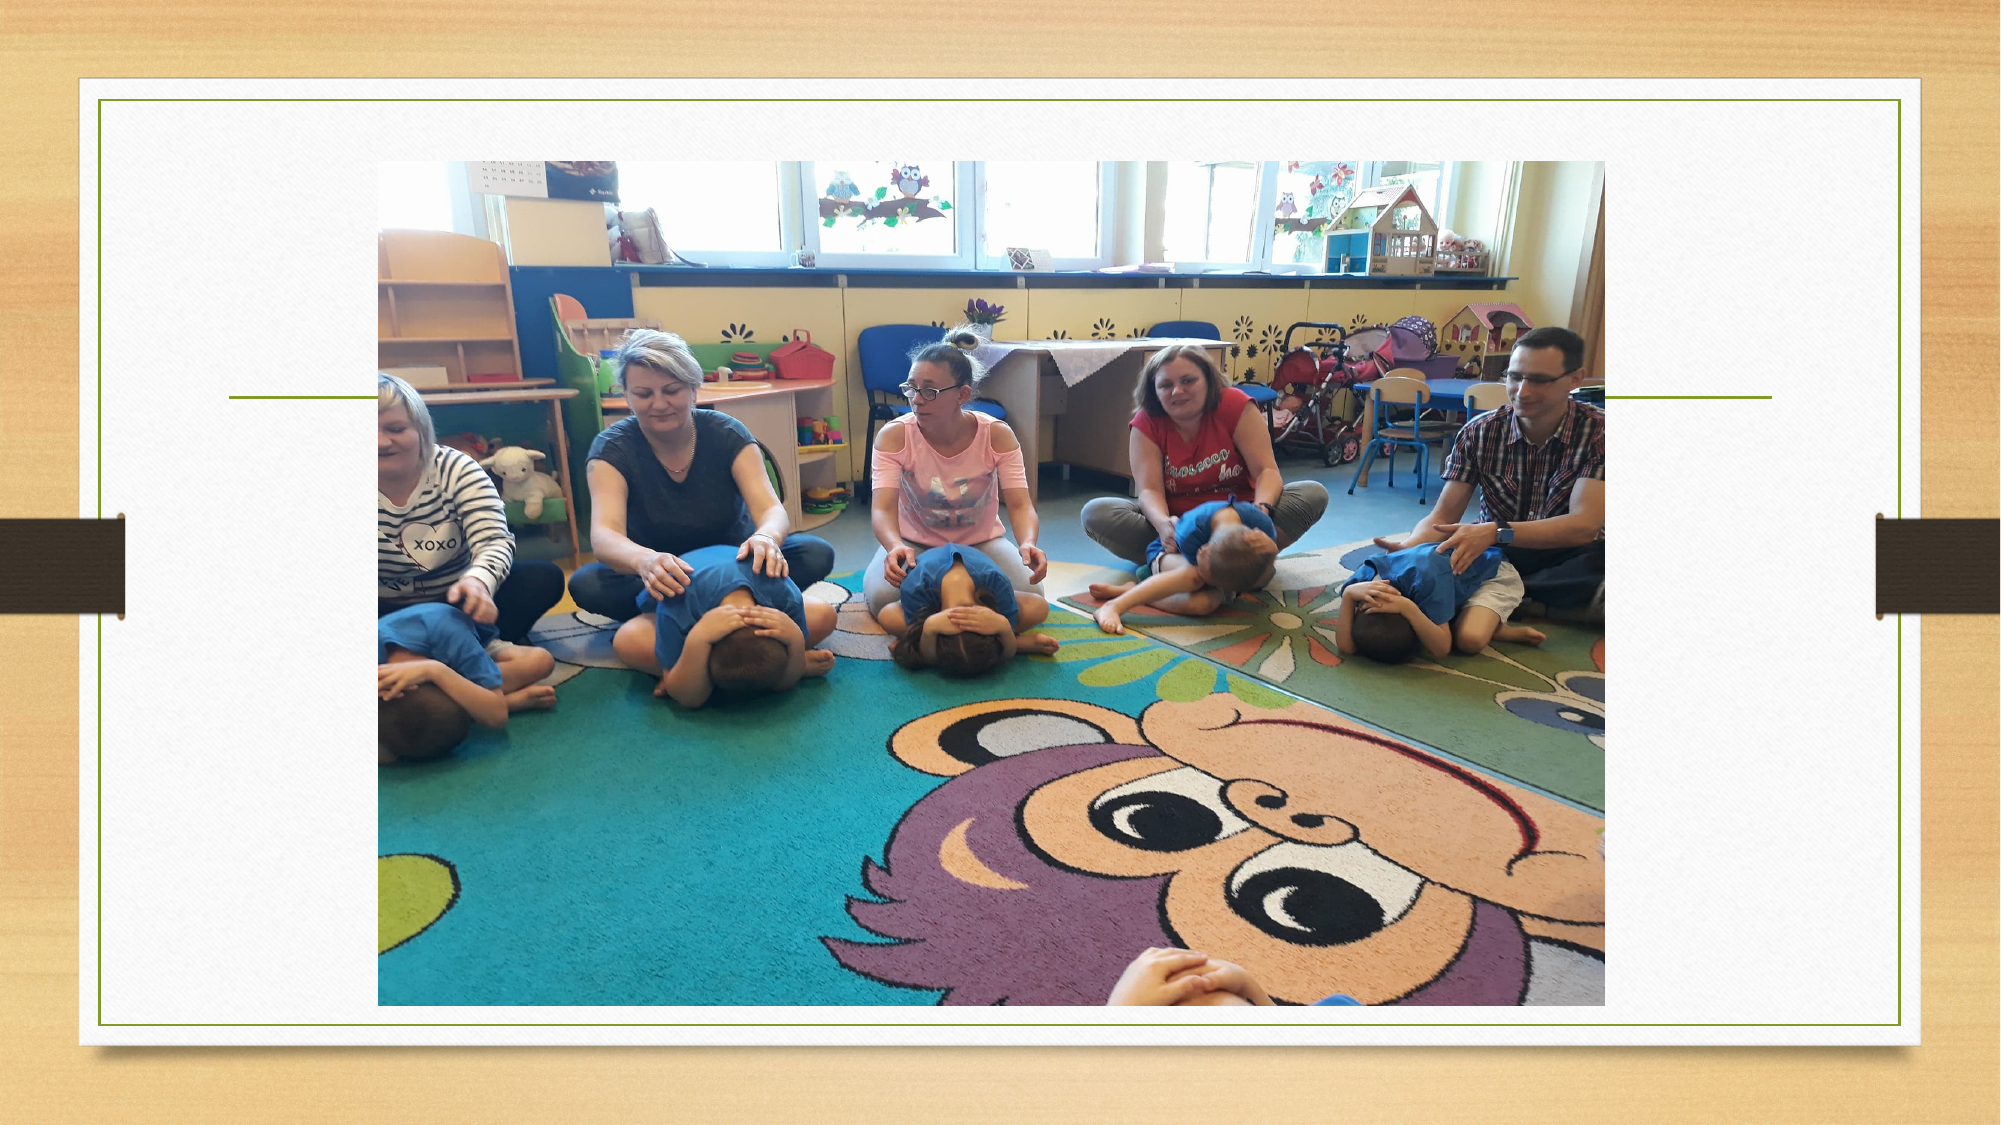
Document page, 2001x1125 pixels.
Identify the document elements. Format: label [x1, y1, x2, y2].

picture [0, 0, 2001, 1125]
list [377, 160, 1605, 1006]
